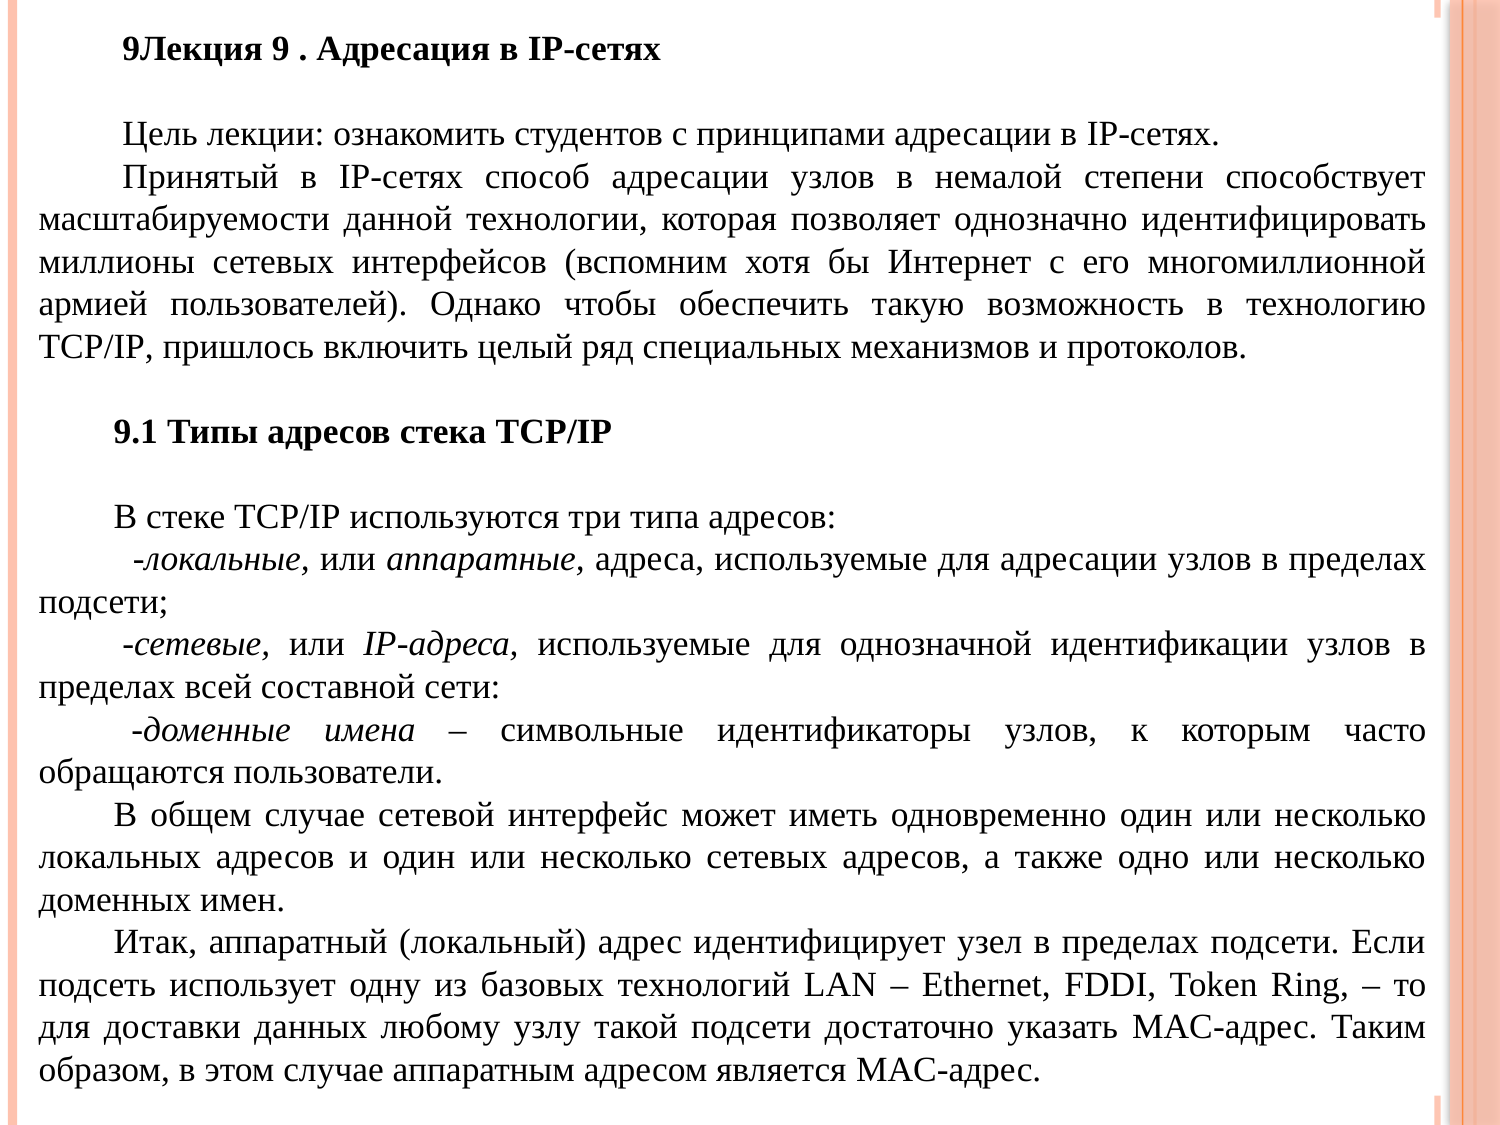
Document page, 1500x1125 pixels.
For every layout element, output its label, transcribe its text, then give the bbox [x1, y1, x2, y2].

text_box 9Лекция 9 . Адресация в IP-сетях Цель лекции: ознакомить студентов с принципами адресации в IP-сетях. Принятый в IP-сетях способ адресации узлов в немалой степени способствует масштабируемости данной технологии, которая позволяет однозначно иденти­фицировать миллионы сетевых интерфейсов (вспомним хотя бы Интернет с его многомиллионной армией пользователей). Однако чтобы обеспечить такую воз­можность в технологию TCP/IP, пришлось включить целый ряд специальных механизмов и протоколов. 9.1 Типы адресов стека TCP/IP В стеке TCP/IP используются три типа адресов: -локальные, или аппаратные, адреса, используемые для адресации узлов в пре­делах подсети; -сетевые, или IP-адреса, используемые для однозначной идентификации узлов в пределах всей составной сети: -доменные имена – символьные идентификаторы узлов, к которым часто обращаются пользователи. В общем случае сетевой интерфейс может иметь одновременно один или не­сколько локальных адресов и один или несколько сетевых адресов, а также одно или несколько доменных имен. Итак, аппаратный (локальный) адрес идентифицирует узел в пределах подсети. Если подсеть использует одну из базовых технологий LAN – Ethernet, FDDI, Token Ring, – то для доставки данных любому узлу такой подсети достаточно указать MAC-адрес. Таким образом, в этом случае аппаратным адресом является MAC-адрес. [23, 17, 1442, 1096]
